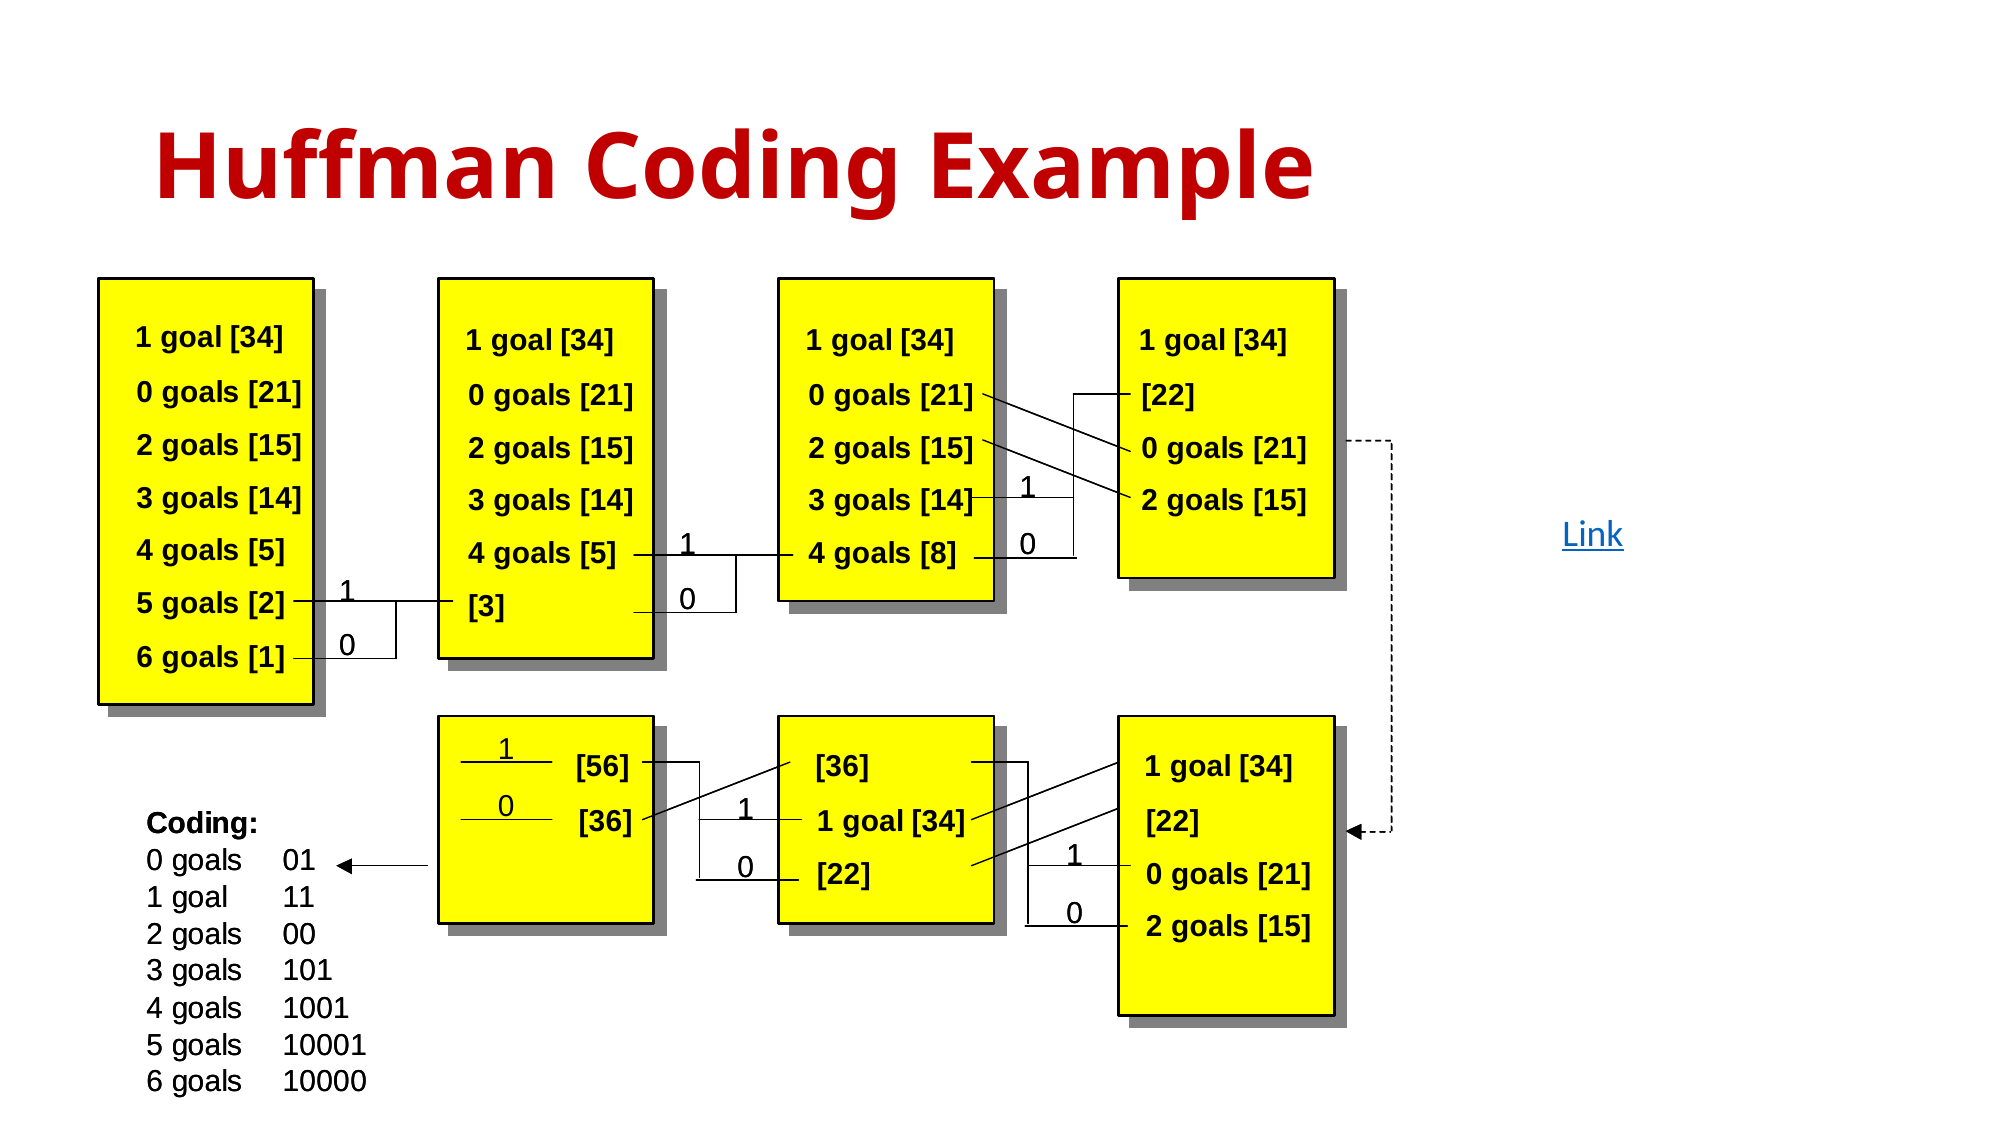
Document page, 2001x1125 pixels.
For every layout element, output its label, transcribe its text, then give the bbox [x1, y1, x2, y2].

title Huffman Coding Example [137, 59, 1863, 278]
text_box Link [1547, 501, 1639, 562]
picture [96, 277, 1399, 1109]
